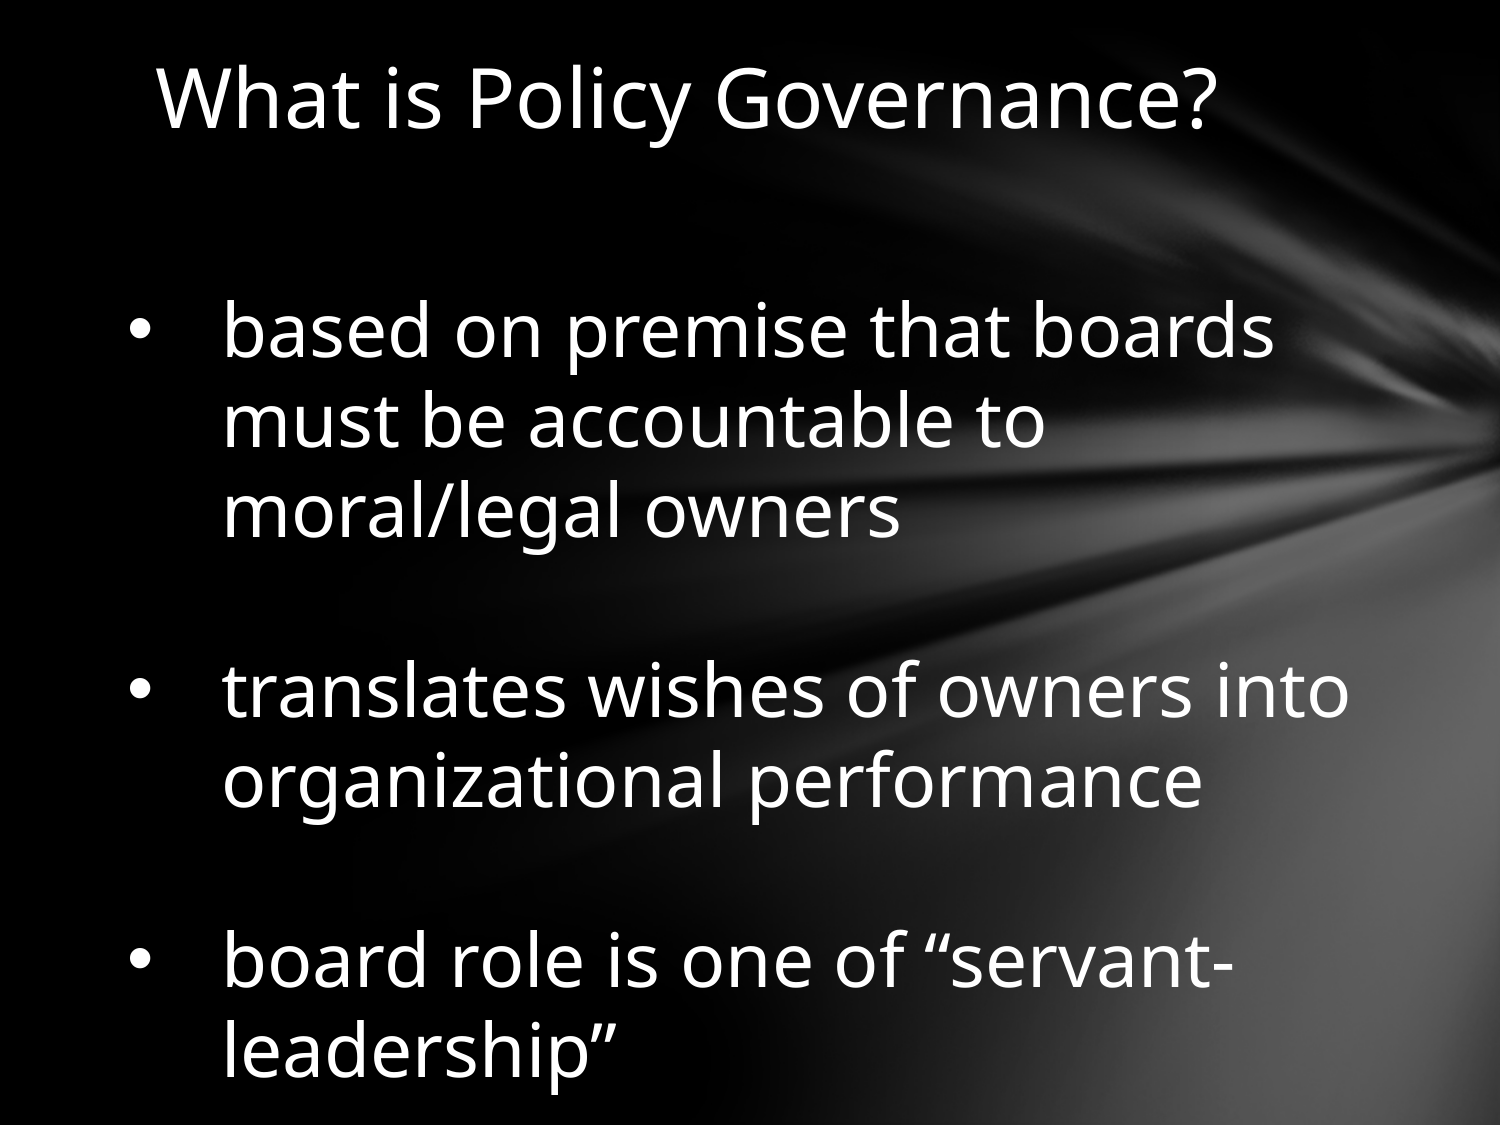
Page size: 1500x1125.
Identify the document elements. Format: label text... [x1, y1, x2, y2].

text_box based on premise that boards must be accountable to moral/legal owners translates wishes of owners into organizational performance board role is one of “servant- leadership” [112, 274, 1438, 1100]
text_box What is Policy Governance? [57, 37, 1318, 213]
